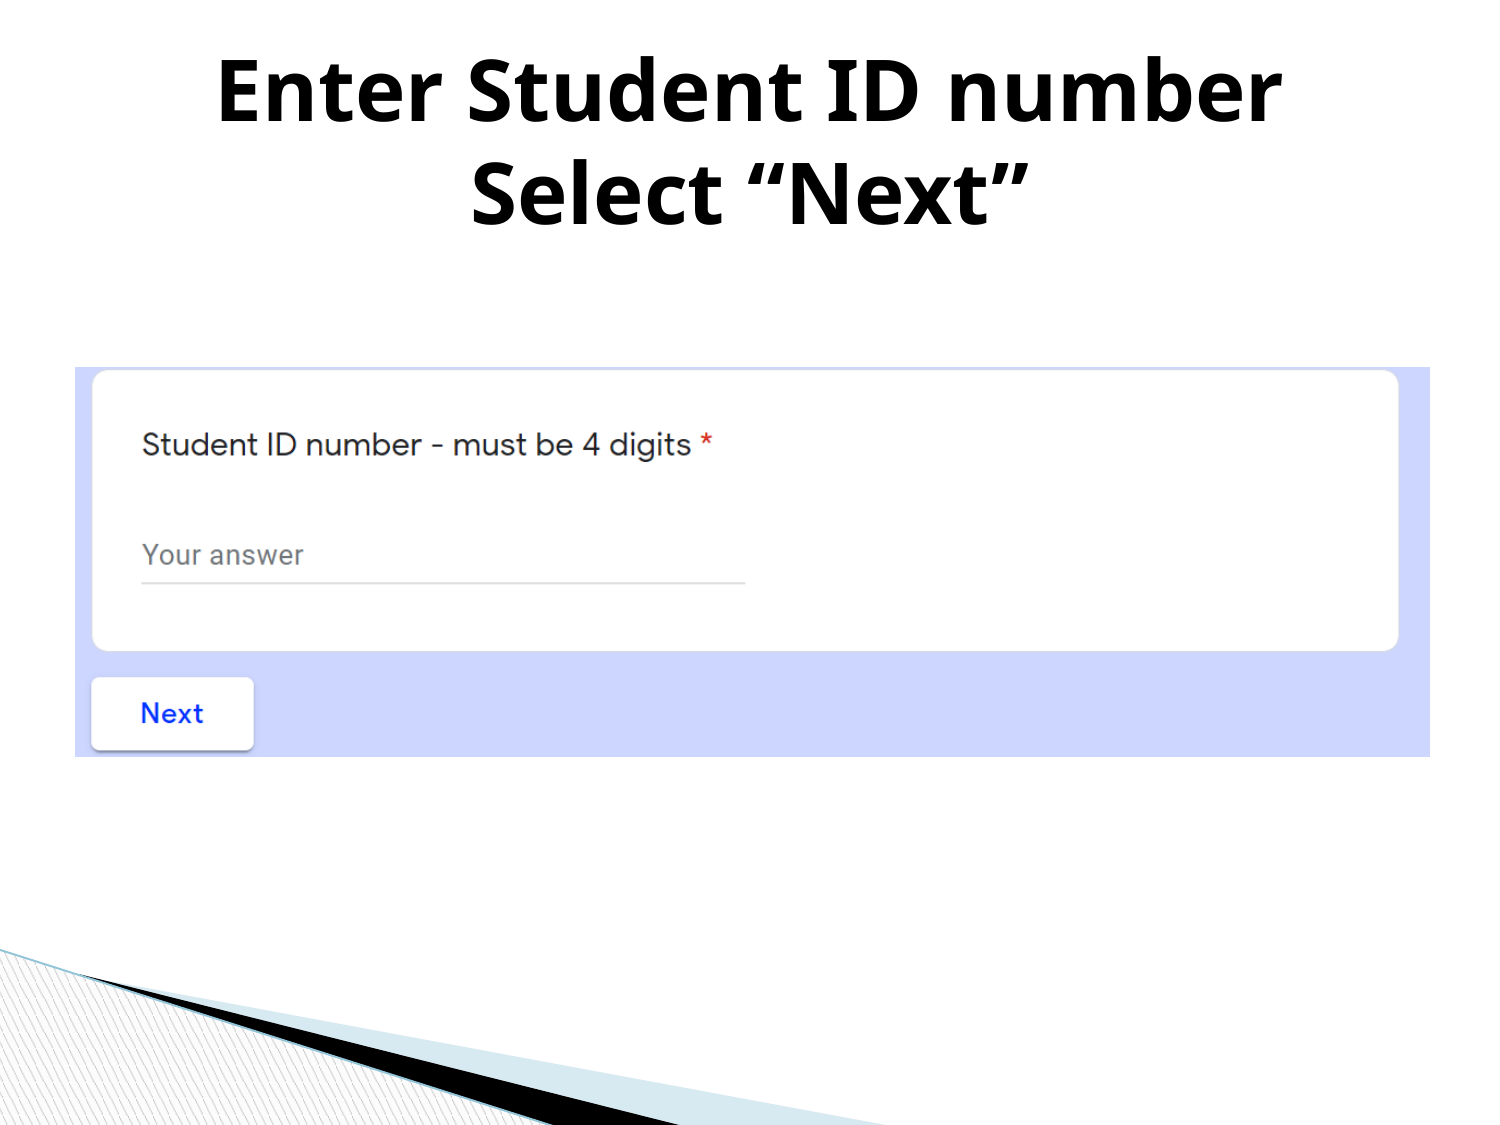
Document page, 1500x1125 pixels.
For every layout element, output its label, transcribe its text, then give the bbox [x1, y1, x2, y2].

picture [74, 366, 1430, 757]
title Enter Student ID number Select “Next” [75, 45, 1425, 233]
